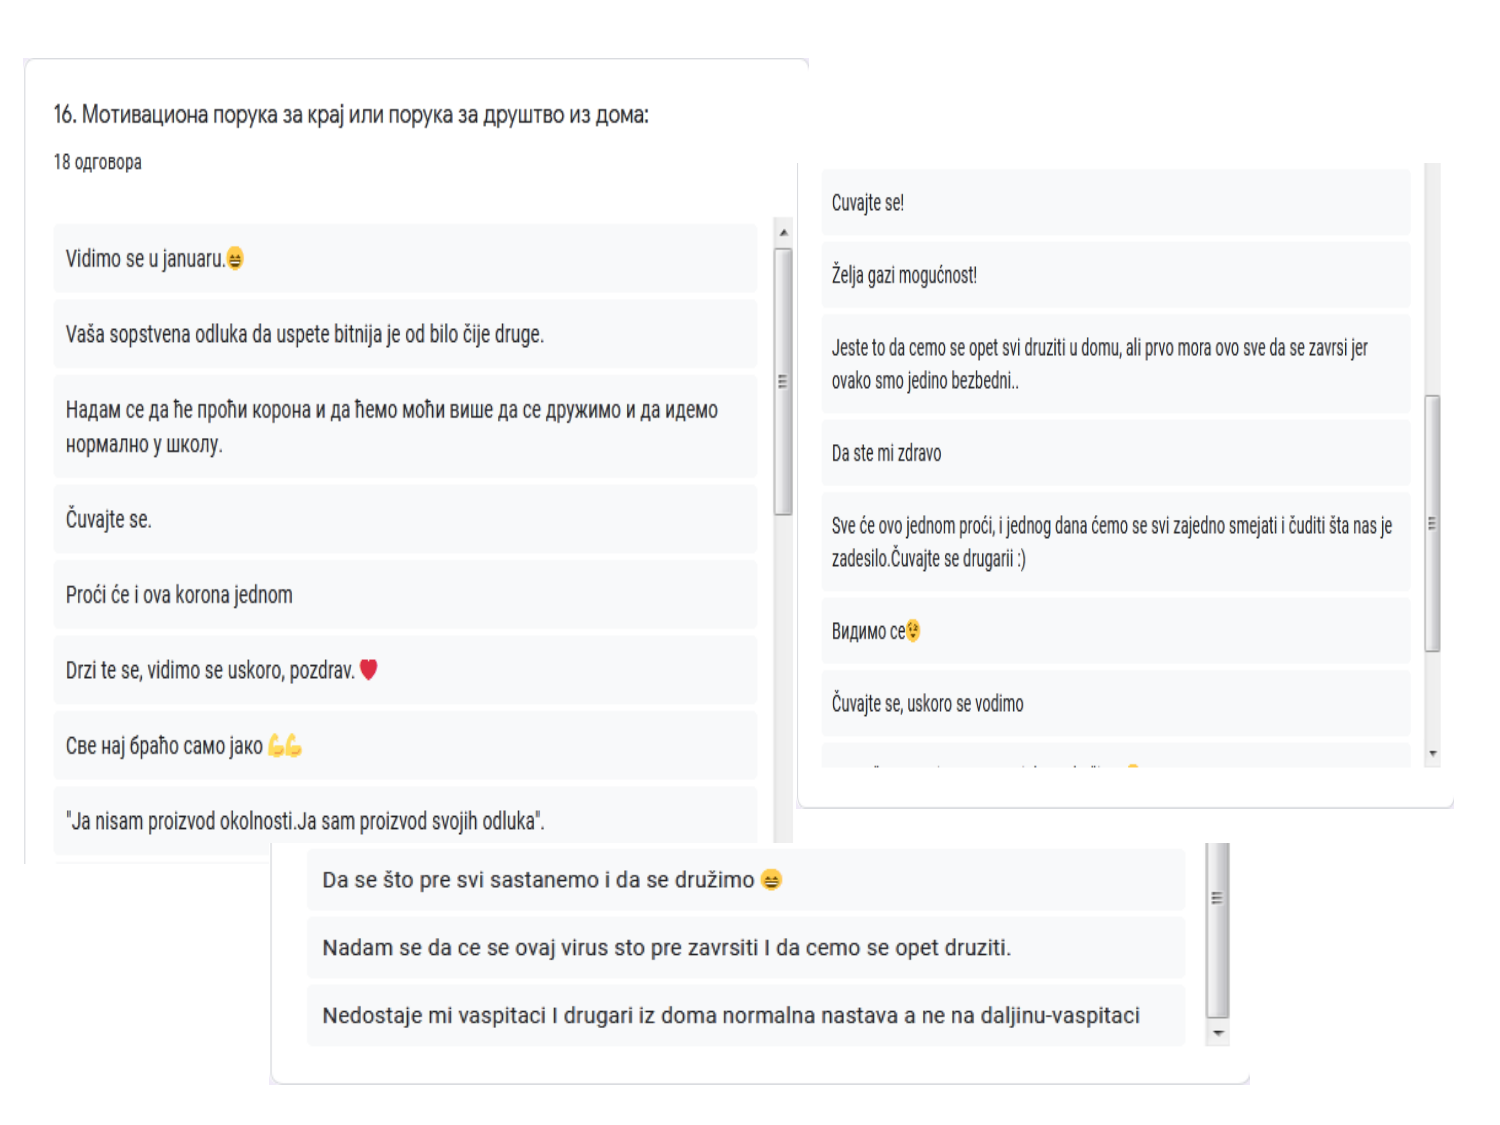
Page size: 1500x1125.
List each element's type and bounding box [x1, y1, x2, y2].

picture [23, 58, 1454, 1085]
